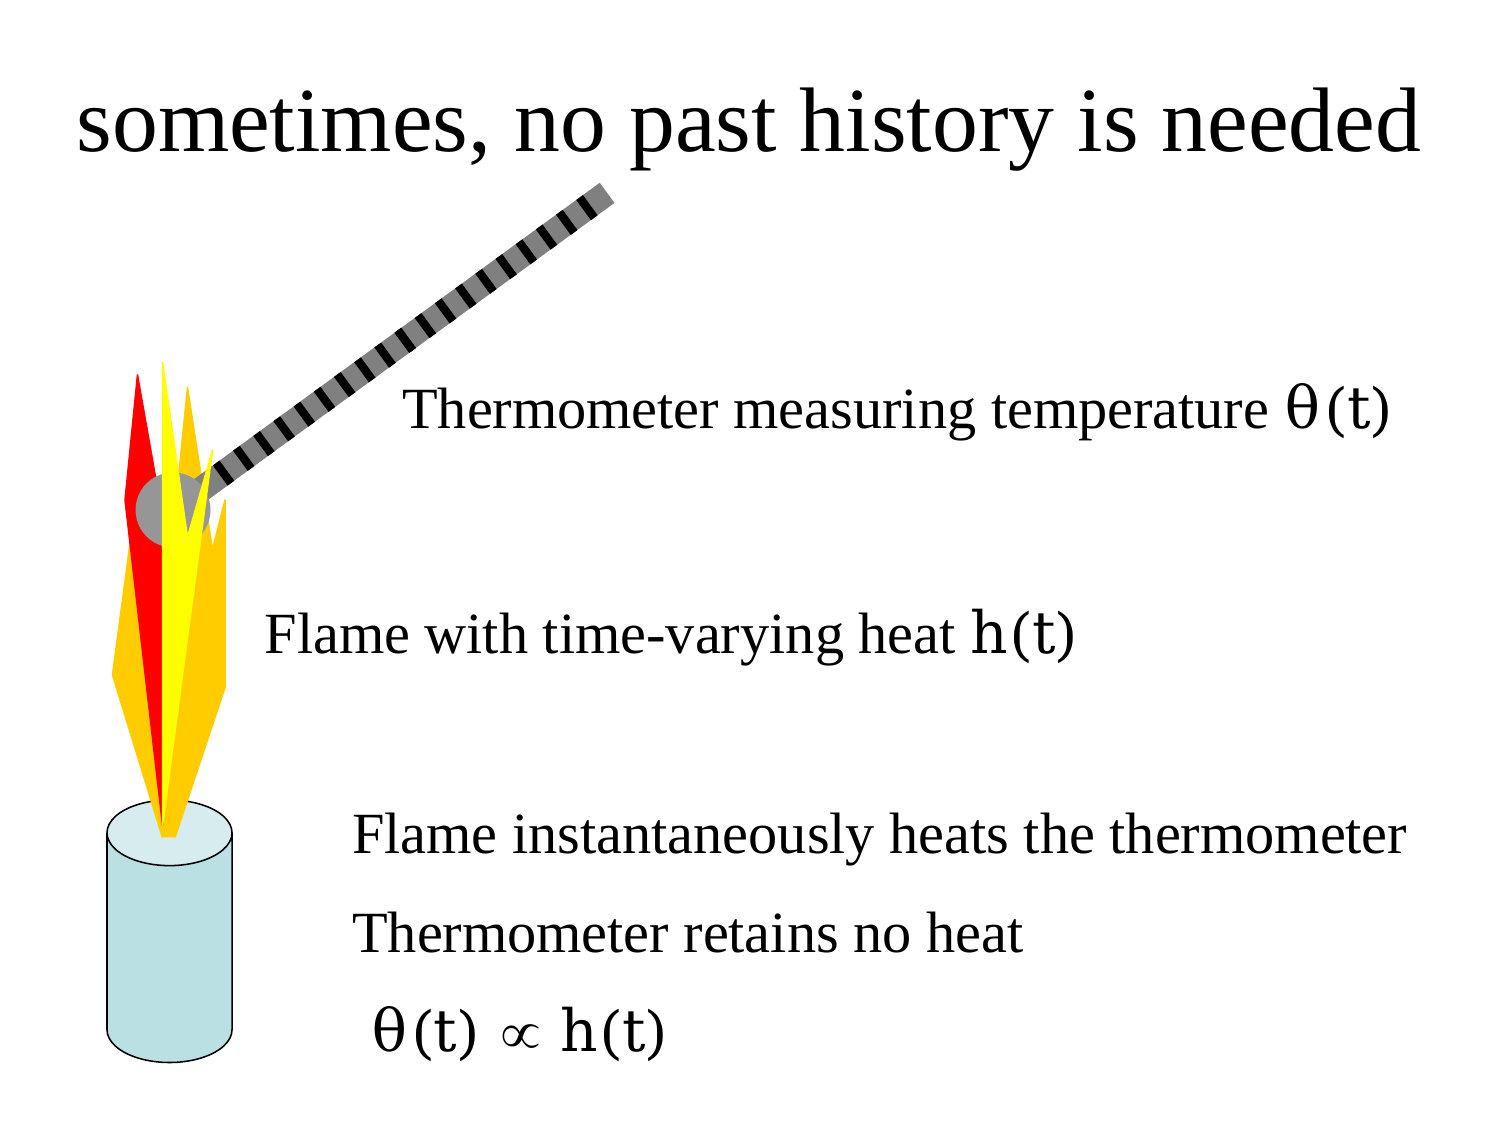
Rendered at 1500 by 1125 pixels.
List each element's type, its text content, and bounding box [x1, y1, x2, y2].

text_box [125, 409, 162, 821]
text_box Flame instantaneously heats the thermometer Thermometer retains no heat θ(t)  h(t) [337, 787, 1475, 1071]
text_box [162, 409, 213, 825]
text_box Flame with time-varying heat h(t) [249, 587, 1175, 673]
text_box [179, 409, 201, 478]
text_box [107, 801, 233, 1063]
title sometimes, no past history is needed [0, 37, 1500, 193]
text_box Thermometer measuring temperature θ(t) [387, 362, 1500, 448]
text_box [87, 324, 663, 401]
text_box [112, 499, 226, 838]
